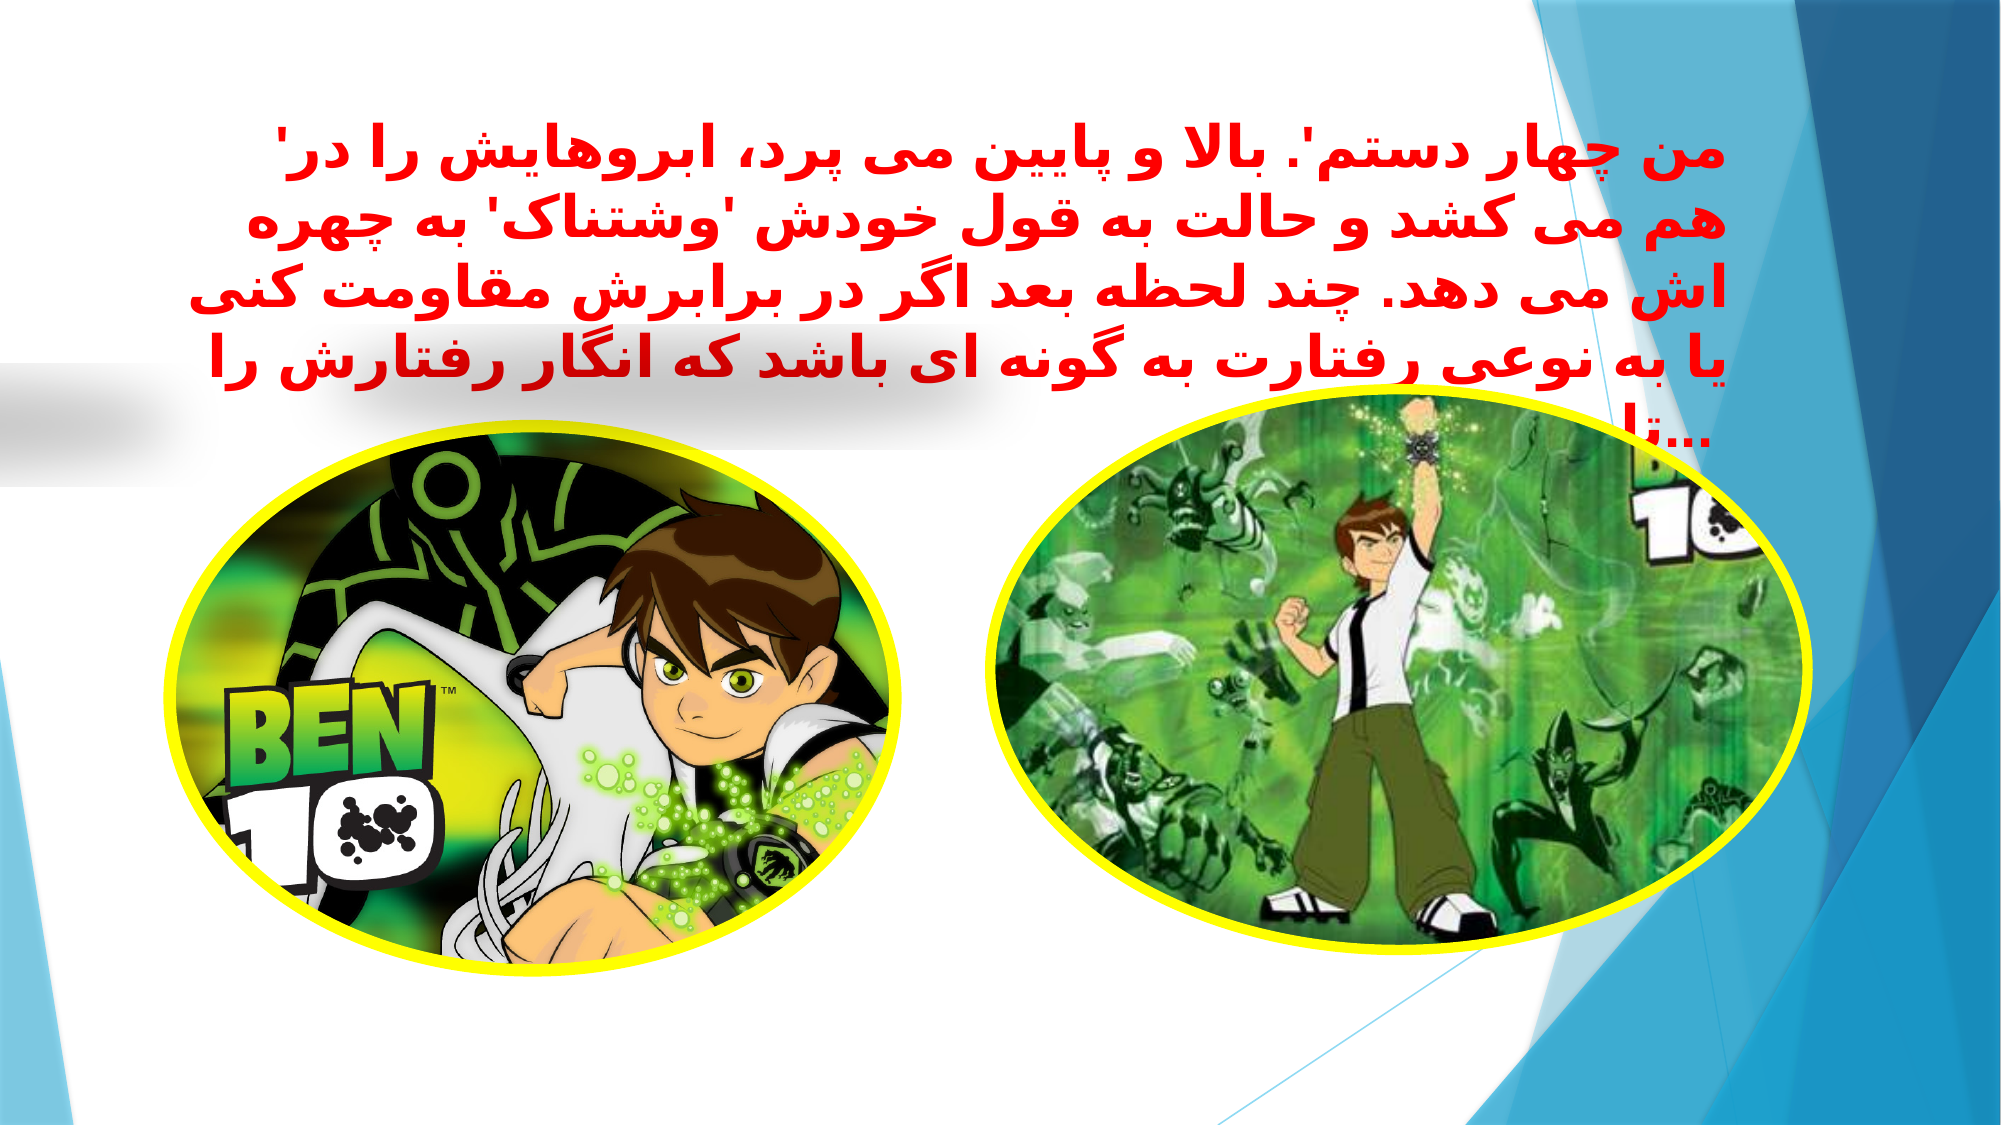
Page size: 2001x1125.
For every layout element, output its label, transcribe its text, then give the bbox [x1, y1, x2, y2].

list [169, 425, 896, 971]
title 'من چهار دستم'. بالا و پایین می پرد، ابروهایش را در هم می کشد و حالت به قول خودش 'وشتناک' به چهره اش می دهد. چند لحظه بعد اگر در برابرش مقاومت کنی یا به نوعی رفتارت به گونه ای باشد که انگار رفتارش را تایید... [169, 101, 1745, 316]
picture [989, 388, 1809, 951]
